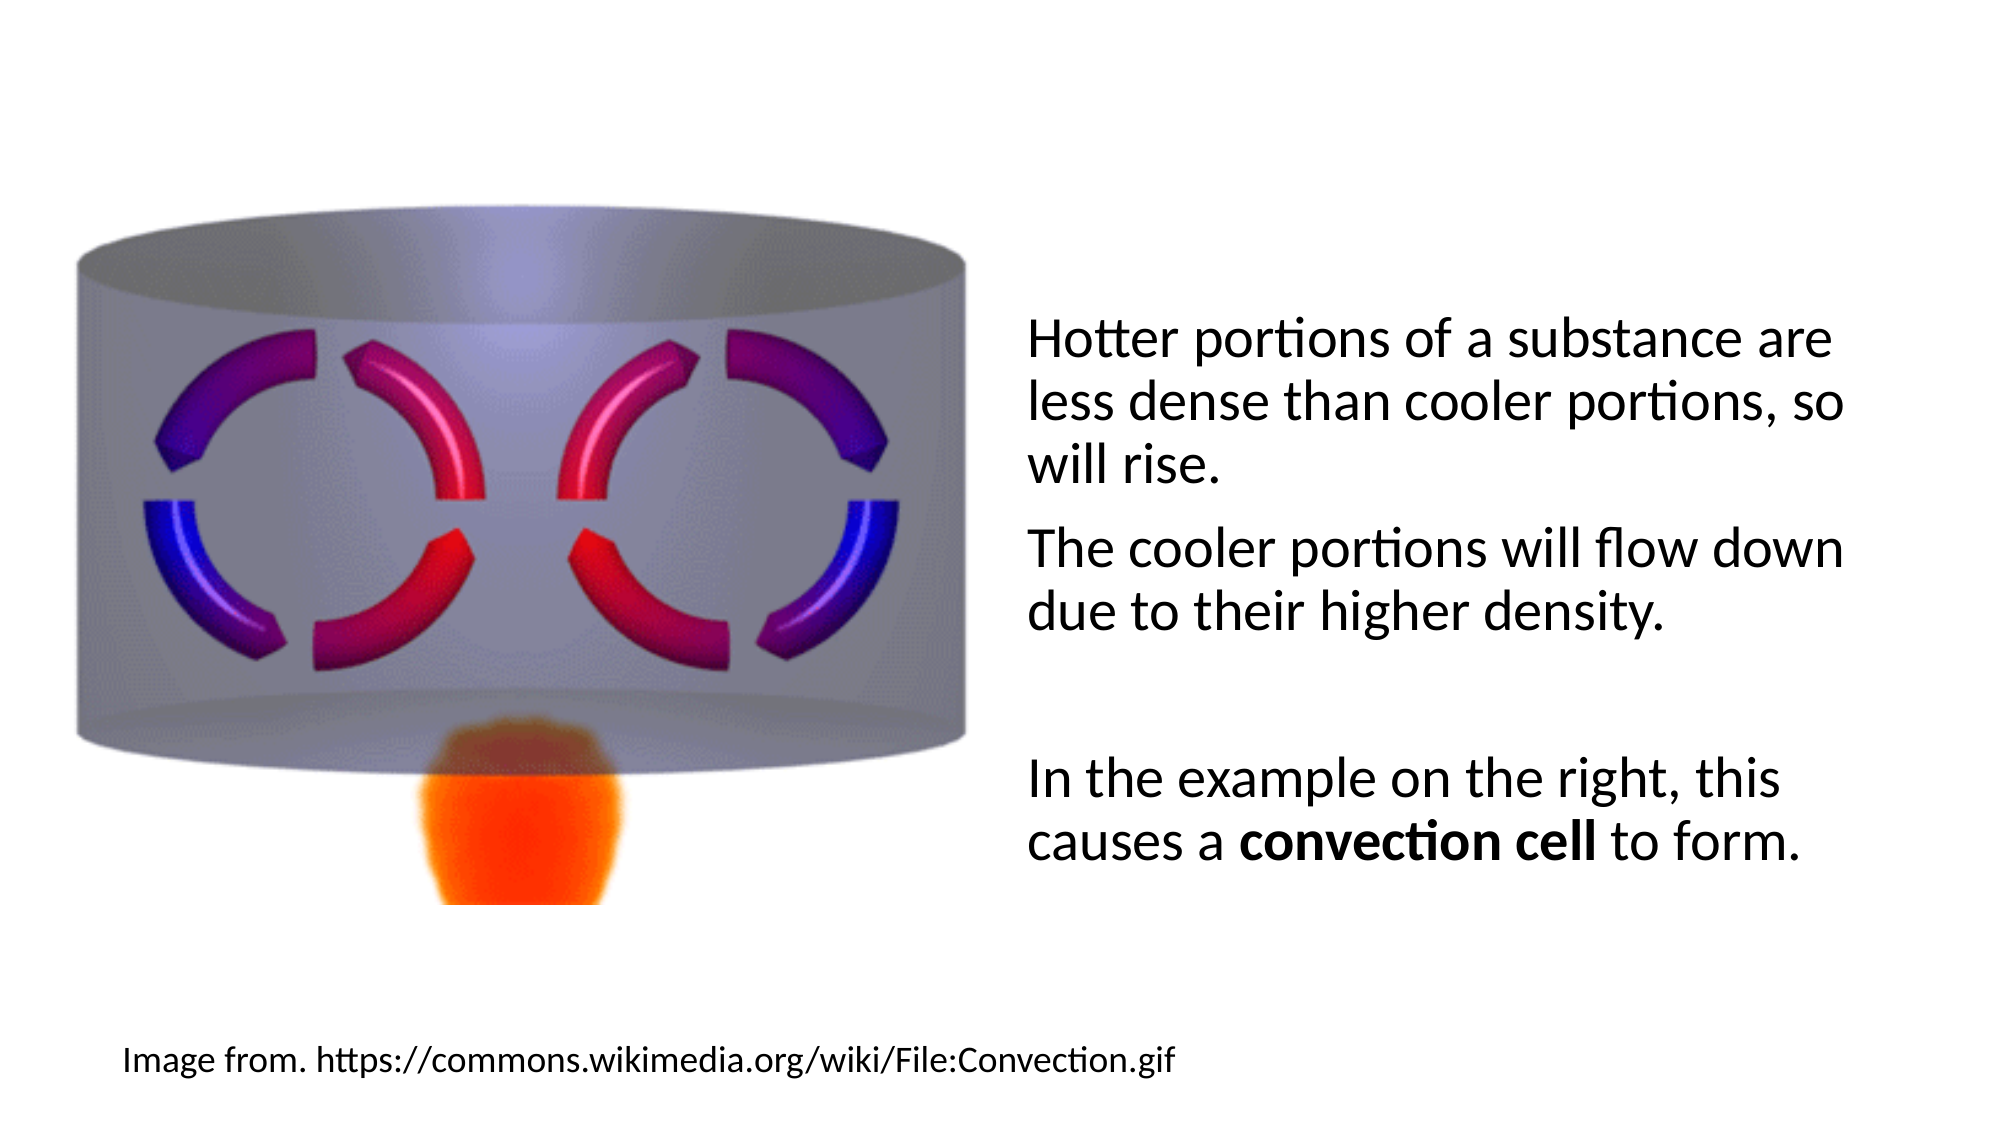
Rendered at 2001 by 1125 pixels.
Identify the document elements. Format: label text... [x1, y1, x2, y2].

list Hotter portions of a substance are less dense than cooler portions, so will rise. The cooler portions will flow down due to their higher density. In the example on the right, this causes a convection cell to form. [1012, 299, 1863, 1014]
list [31, 168, 1013, 905]
text_box Image from. https://commons.wikimedia.org/wiki/File:Convection.gif [107, 1027, 1233, 1088]
